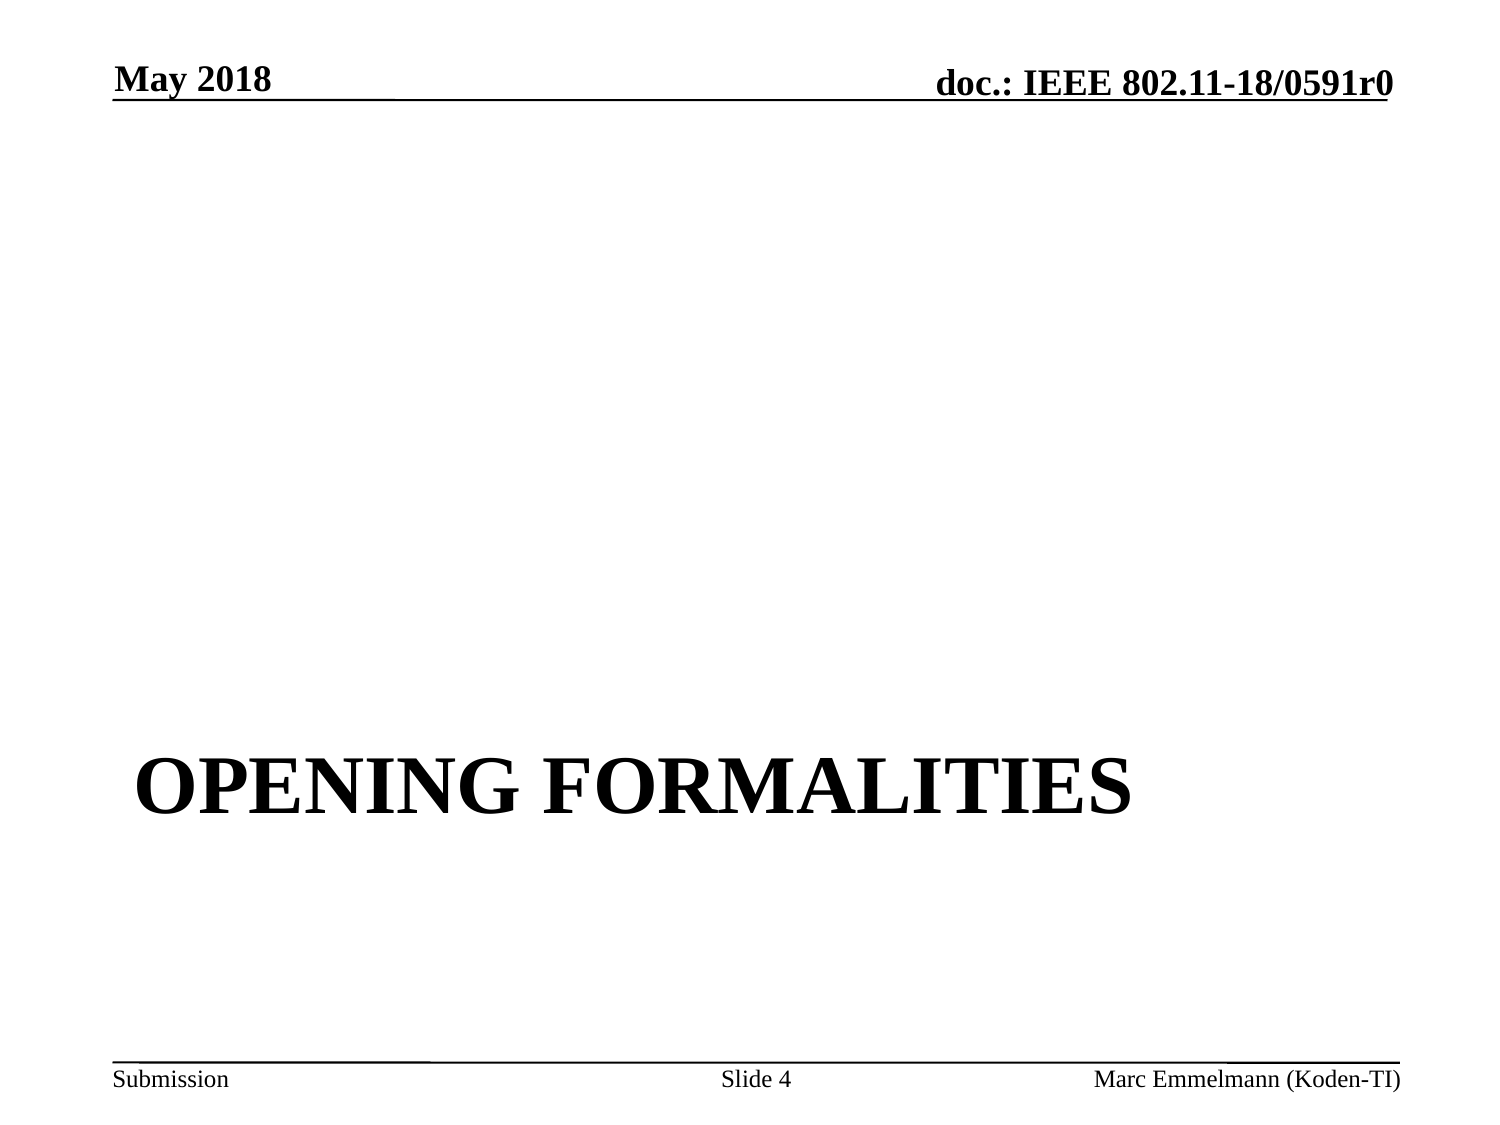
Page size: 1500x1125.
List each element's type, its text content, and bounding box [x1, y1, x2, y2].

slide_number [114, 54, 423, 100]
title Opening Formalities [118, 722, 1394, 947]
slide_number Slide 4 [712, 1061, 800, 1123]
footer Marc Emmelmann (Koden-TI) [878, 1061, 1402, 1093]
